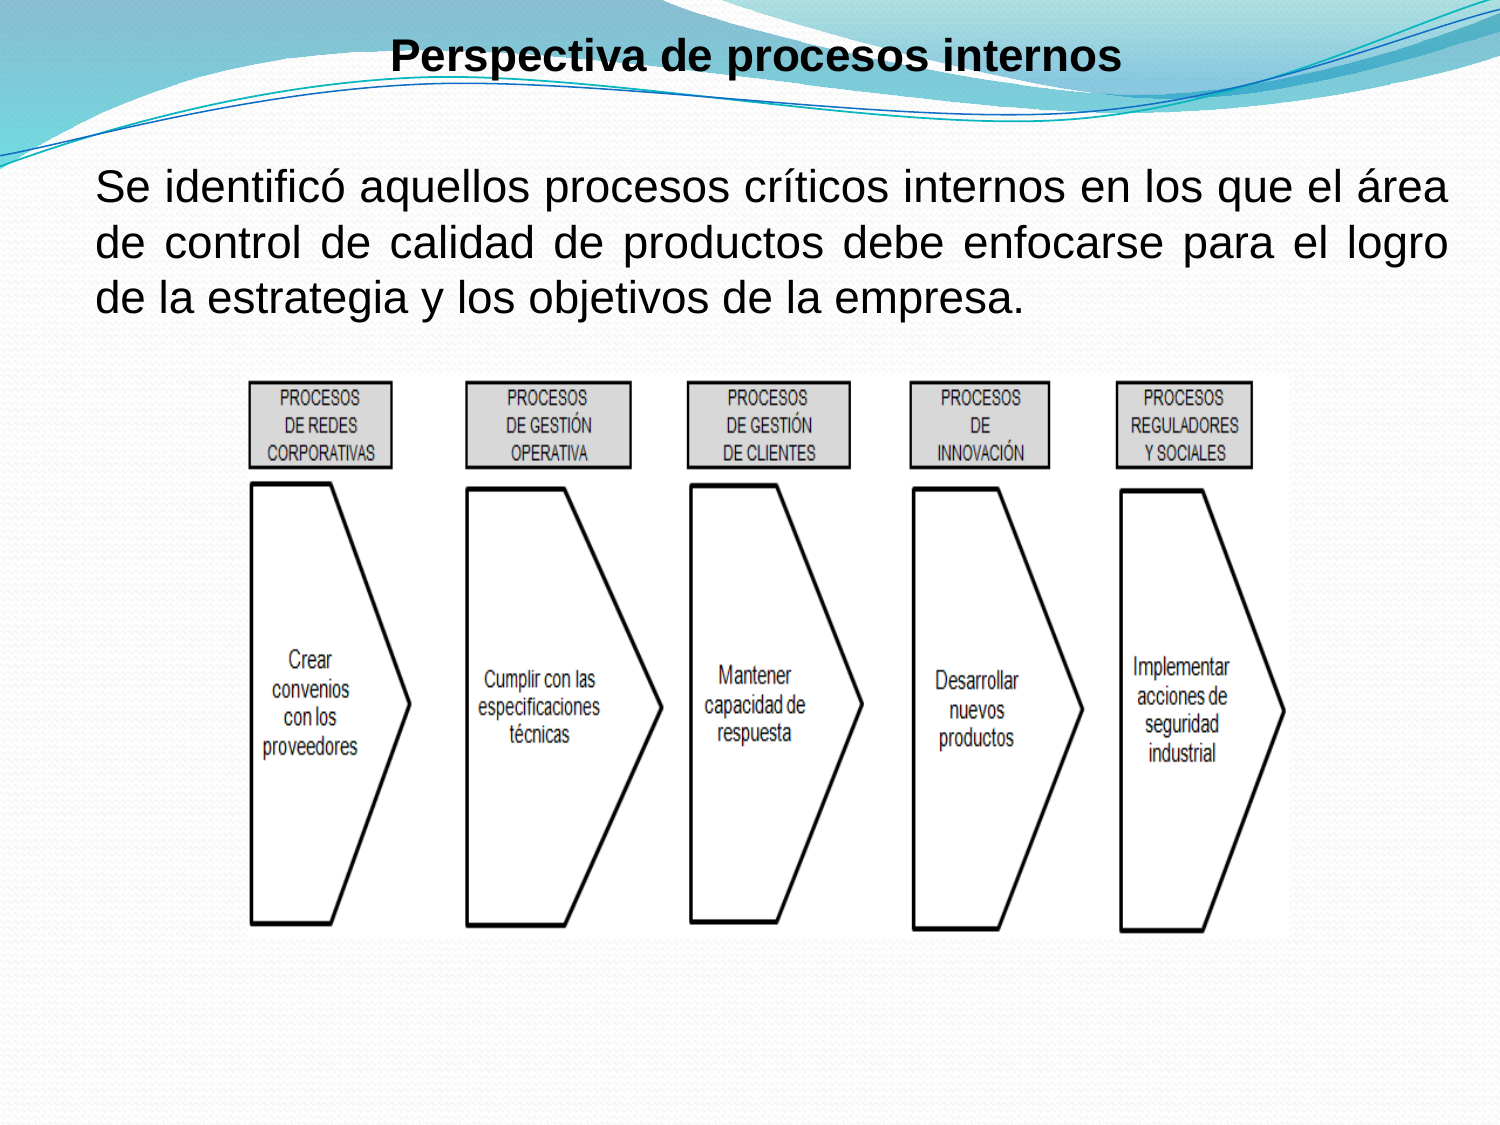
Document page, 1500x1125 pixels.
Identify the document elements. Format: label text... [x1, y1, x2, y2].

list Se identificó aquellos procesos críticos internos en los que el área de control de calidad de productos debe enfocarse para el logro de la estrategia y los objetivos de la empresa. [34, 140, 1466, 1038]
picture [247, 374, 1290, 938]
title Perspectiva de procesos internos [81, 0, 1433, 81]
